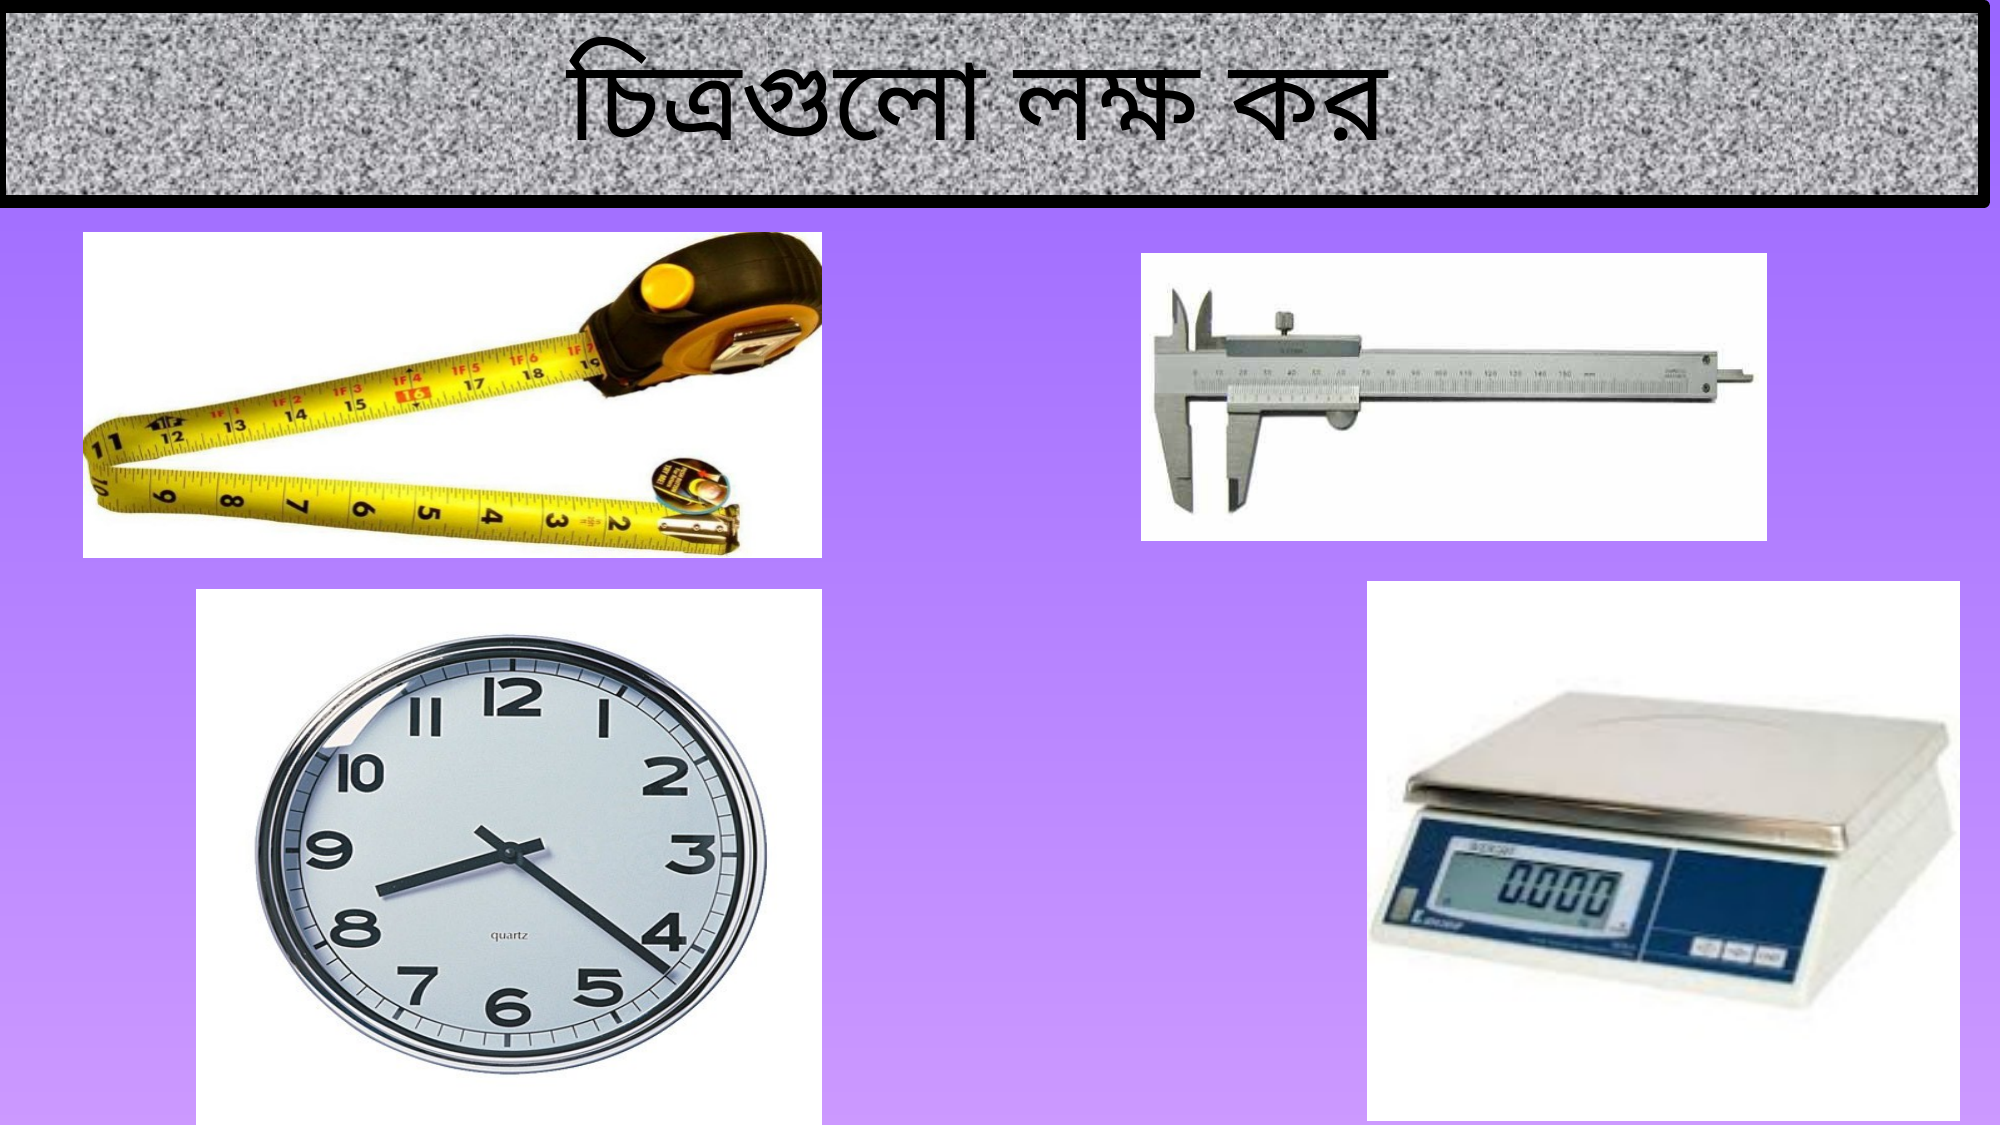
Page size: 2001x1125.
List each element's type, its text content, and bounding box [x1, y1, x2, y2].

picture [1141, 253, 1767, 541]
title চিত্রগুলো লক্ষ কর [0, 6, 1985, 202]
picture [1367, 581, 1960, 1121]
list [83, 232, 822, 558]
picture [196, 589, 822, 1125]
